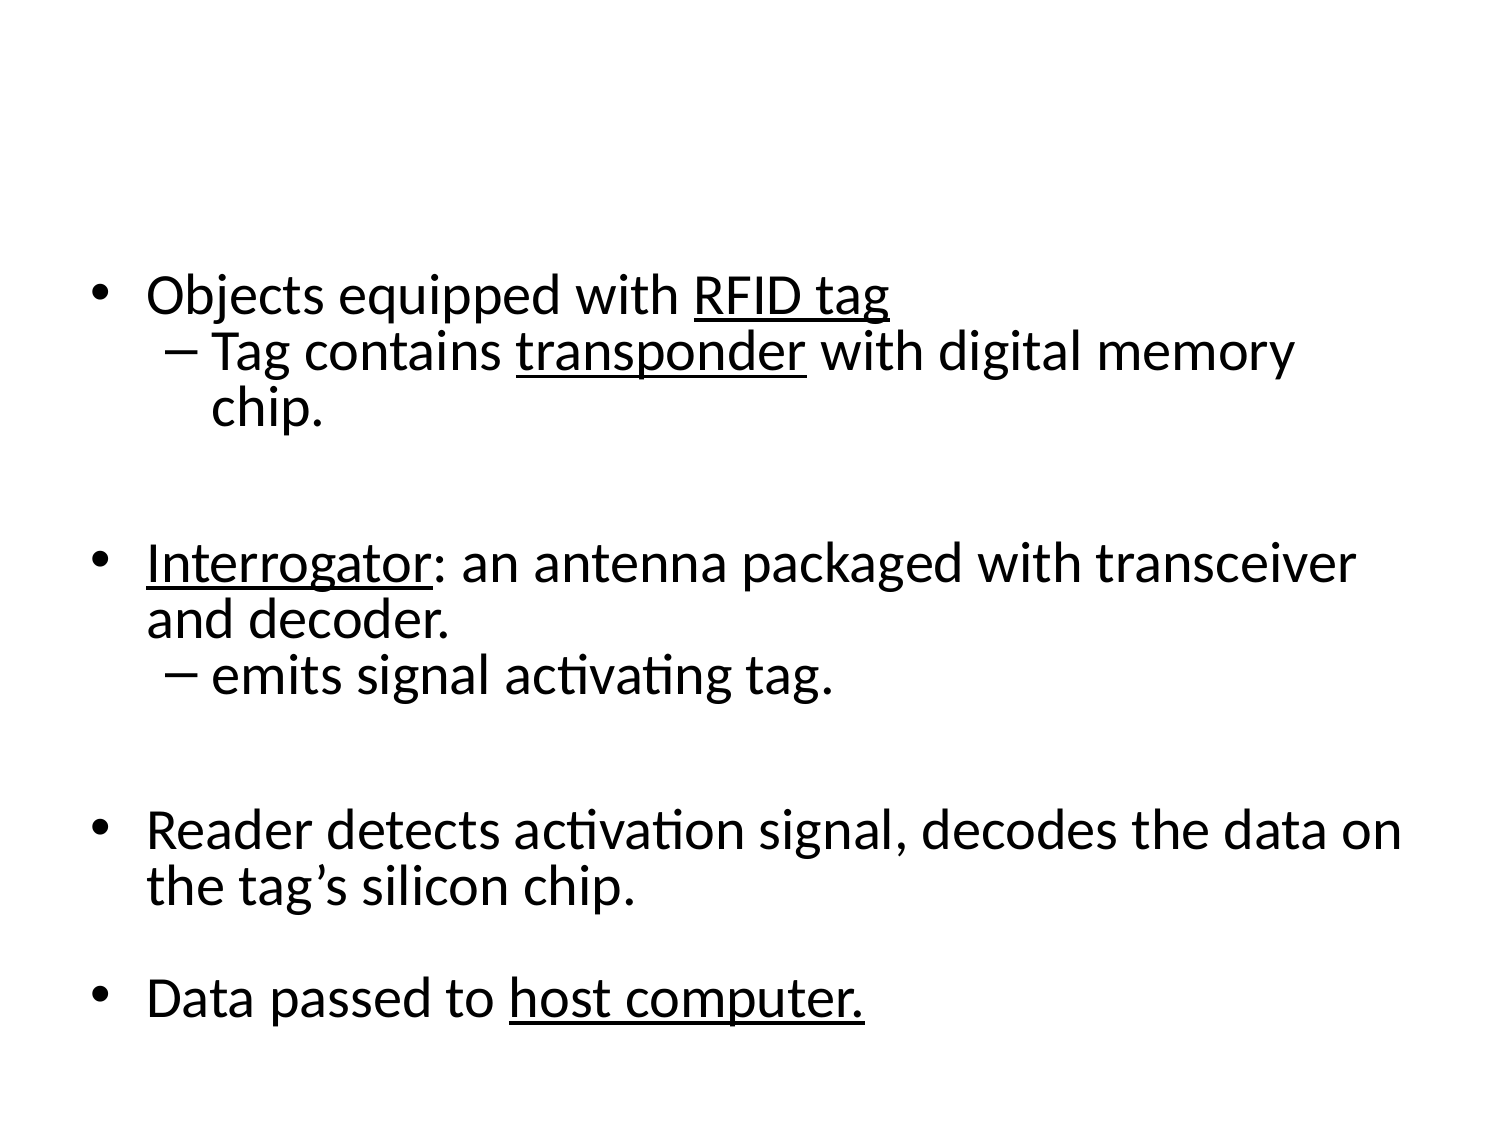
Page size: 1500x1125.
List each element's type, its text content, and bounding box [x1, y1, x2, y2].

list Objects equipped with RFID tag Tag contains transponder with digital memory chip. Interrogator: an antenna packaged with transceiver and decoder. emits signal activating tag. Reader detects activation signal, decodes the data on the tag’s silicon chip. Data passed to host computer. [75, 262, 1425, 1005]
